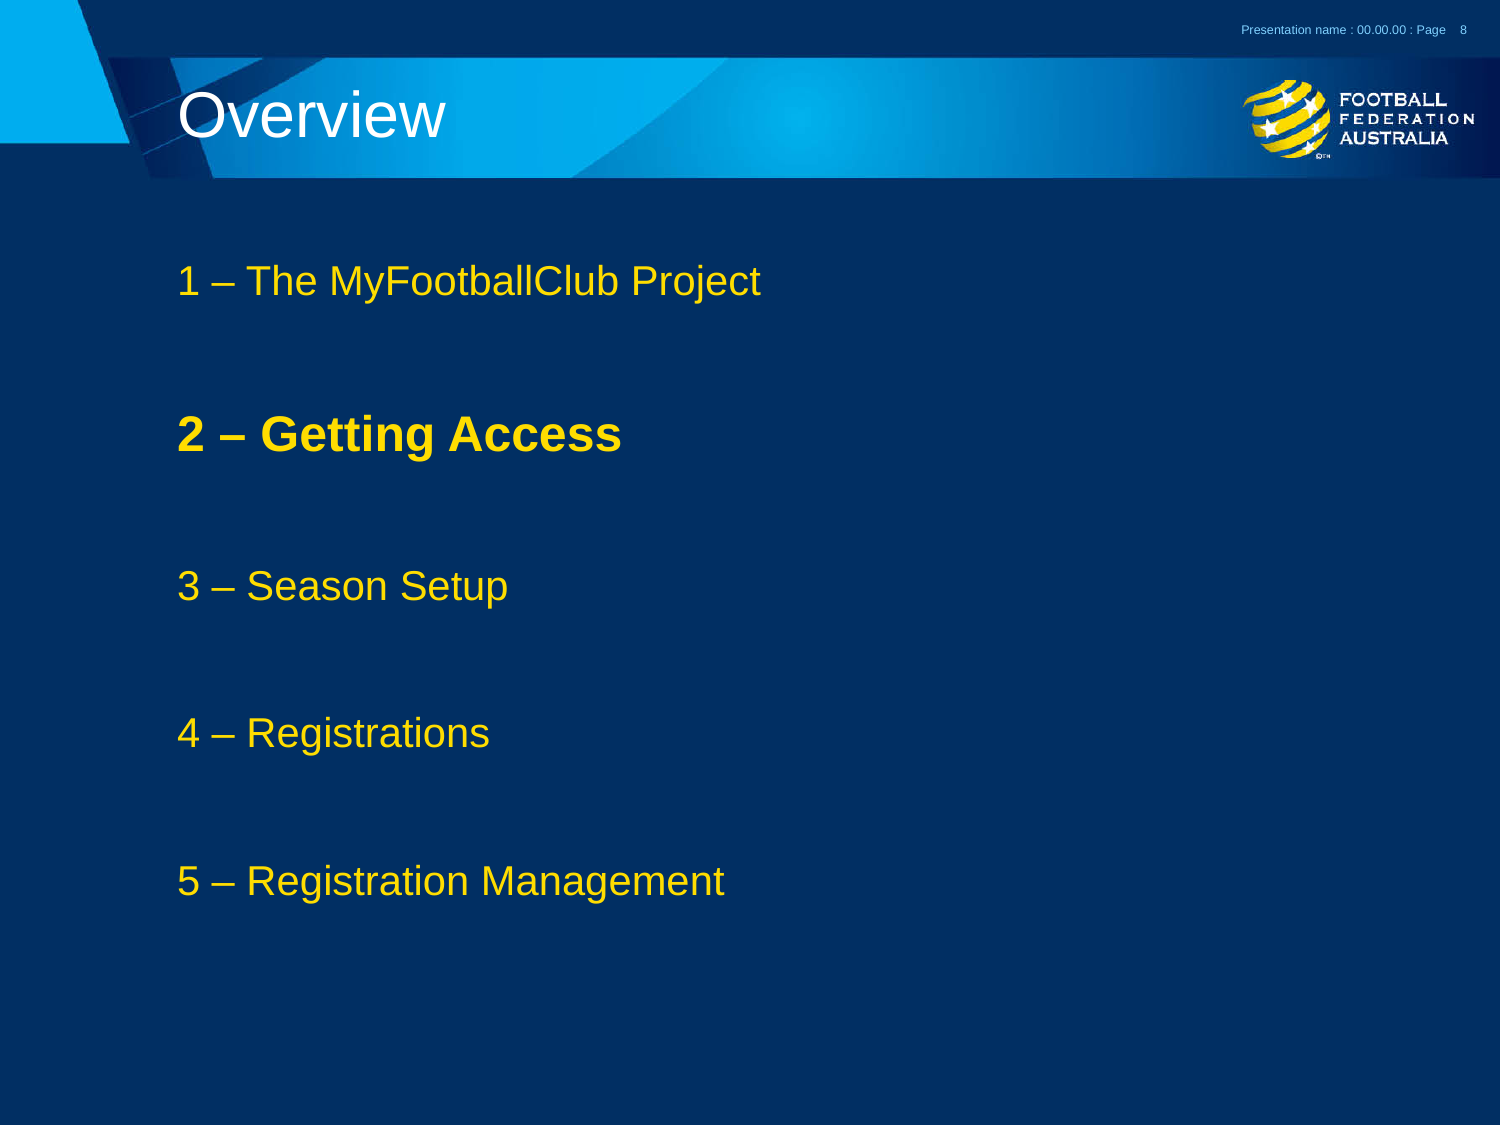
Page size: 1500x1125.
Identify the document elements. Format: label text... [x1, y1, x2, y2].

list 1 – The MyFootballClub Project 2 – Getting Access 3 – Season Setup 4 – Registrations 5 – Registration Management [177, 253, 953, 1111]
footer Presentation name : 00.00.00 : Page [970, 21, 1443, 37]
title Overview [177, 75, 1211, 149]
picture [0, 0, 1500, 1125]
slide_number 8 [1443, 21, 1468, 37]
